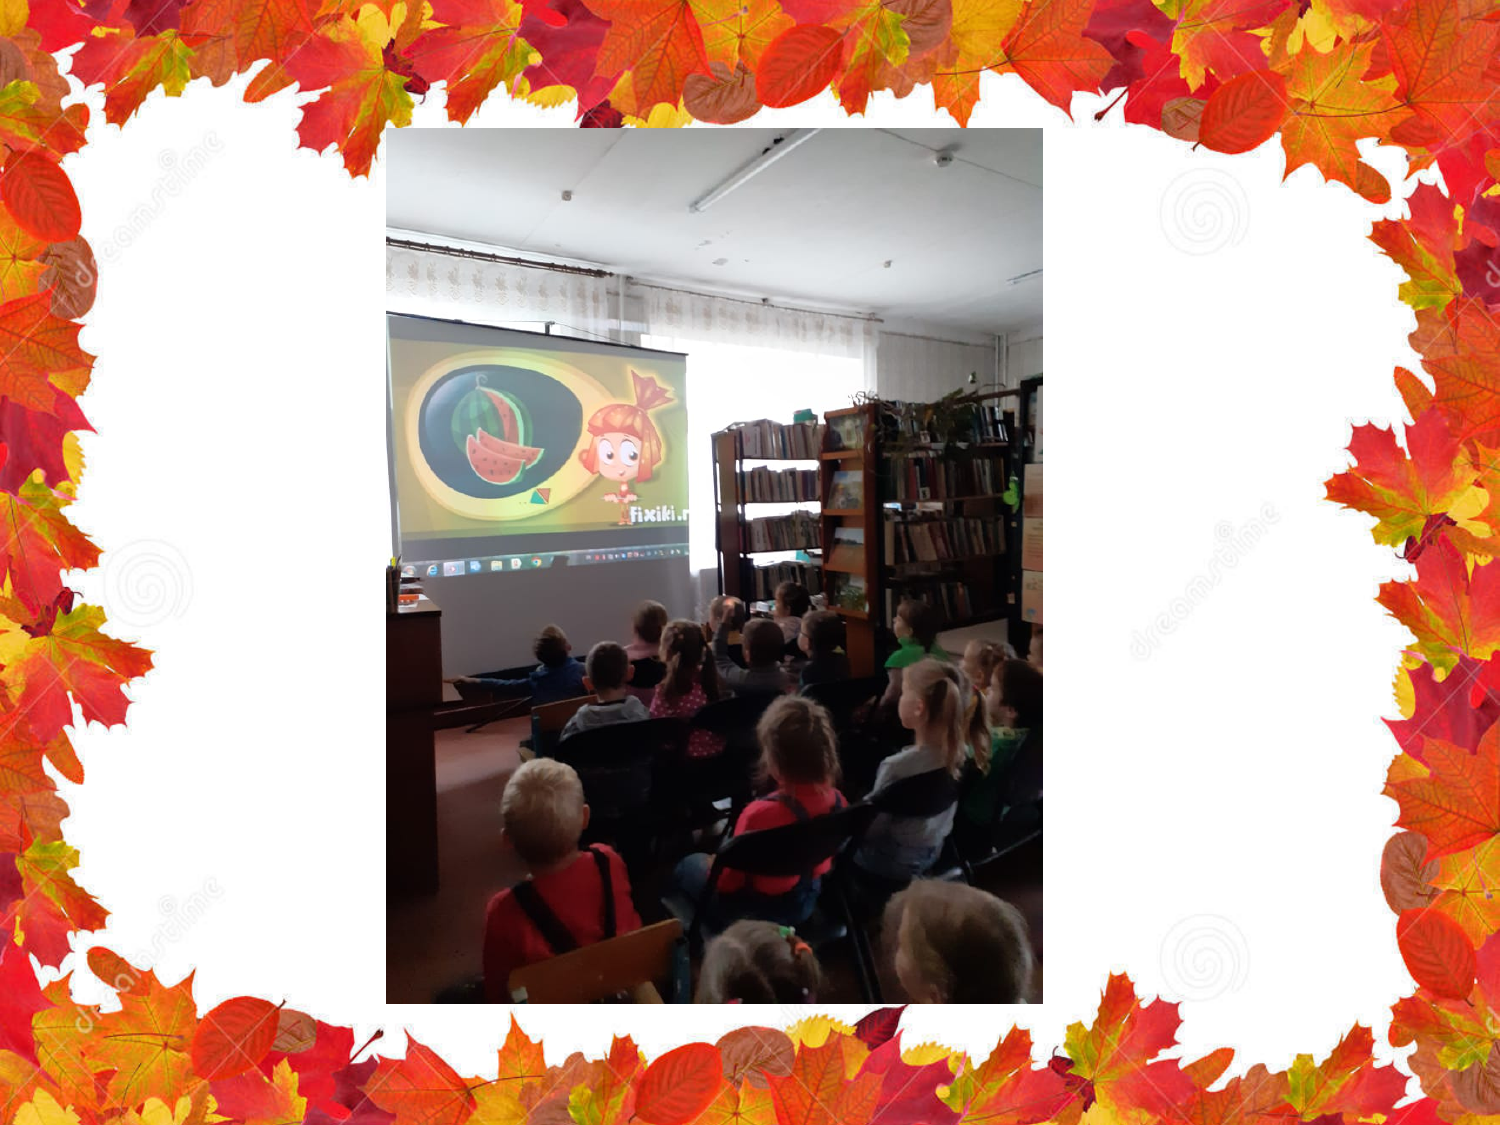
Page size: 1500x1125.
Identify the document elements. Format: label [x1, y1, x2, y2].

picture [0, 0, 1500, 1125]
list [386, 128, 1044, 1005]
